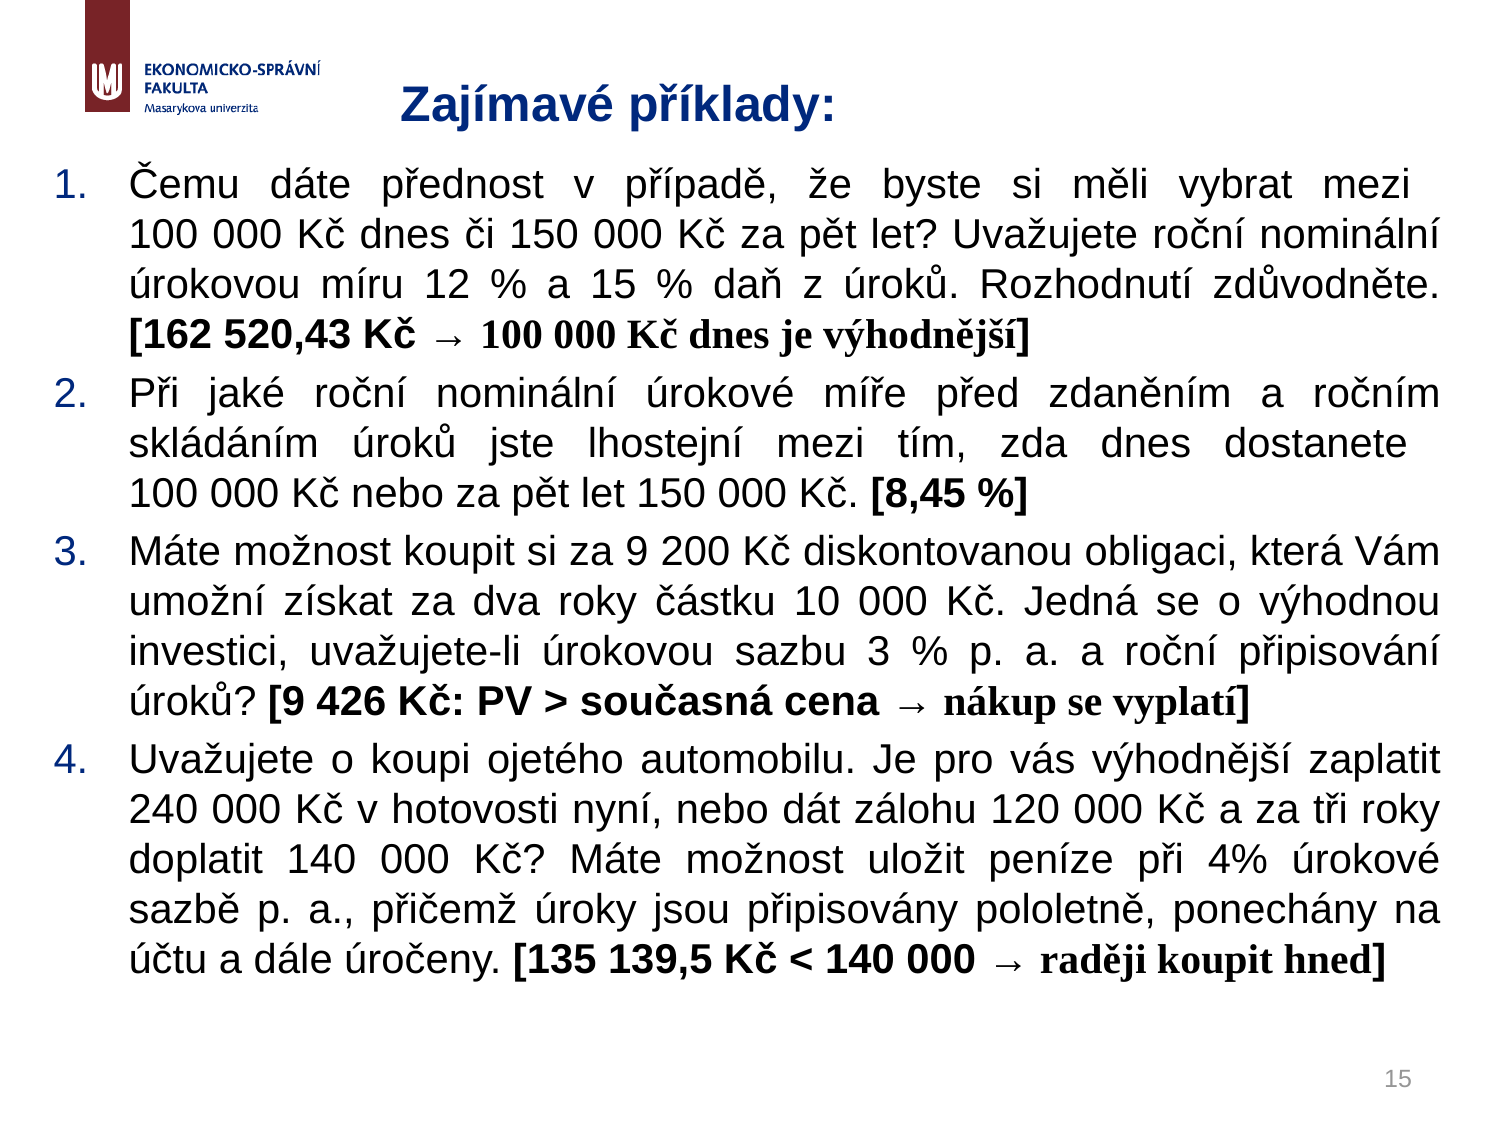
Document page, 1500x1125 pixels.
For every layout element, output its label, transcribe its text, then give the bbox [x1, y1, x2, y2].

list Čemu dáte přednost v případě, že byste si měli vybrat mezi 100 000 Kč dnes či 150 000 Kč za pět let? Uvažujete roční nominální úrokovou míru 12 % a 15 % daň z úroků. Rozhodnutí zdůvodněte. [162 520,43 Kč → 100 000 Kč dnes je výhodnější] Při jaké roční nominální úrokové míře před zdaněním a ročním skládáním úroků jste lhostejní mezi tím, zda dnes dostanete 100 000 Kč nebo za pět let 150 000 Kč. [8,45 %] Máte možnost koupit si za 9 200 Kč diskontovanou obligaci, která Vám umožní získat za dva roky částku 10 000 Kč. Jedná se o výhodnou investici, uvažujete-li úrokovou sazbu 3 % p. a. a roční připisování úroků? [9 426 Kč: PV > současná cena → nákup se vyplatí] Uvažujete o koupi ojetého automobilu. Je pro vás výhodnější zaplatit 240 000 Kč v hotovosti nyní, nebo dát zálohu 120 000 Kč a za tři roky doplatit 140 000 Kč? Máte možnost uložit peníze při 4% úrokové sazbě p. a., přičemž úroky jsou připisovány pololetně, ponechány na účtu a dále úročeny. [135 139,5 Kč < 140 000 → raději koupit hned] [53, 156, 1442, 1076]
title Zajímavé příklady: [400, 32, 1461, 140]
slide_number 15 [1125, 1025, 1428, 1100]
picture [0, 0, 1500, 1125]
